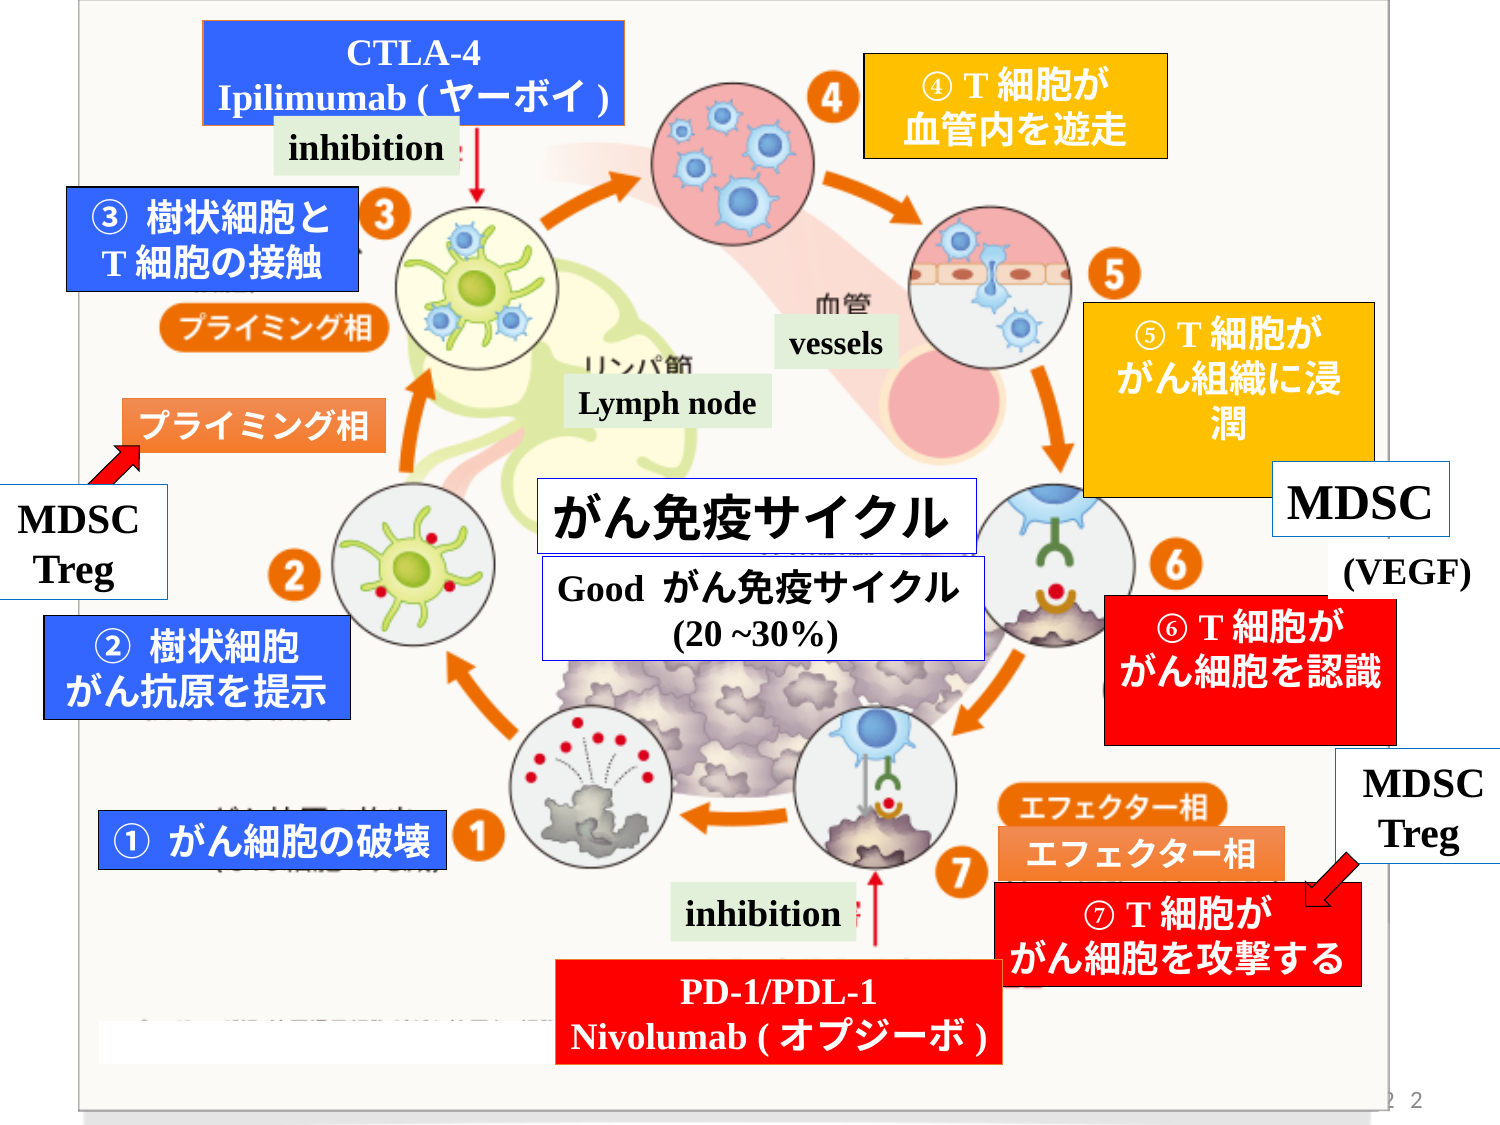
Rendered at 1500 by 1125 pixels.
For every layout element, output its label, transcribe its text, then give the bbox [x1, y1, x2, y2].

text_box ③ 樹状細胞と T細胞の接触 [66, 186, 78, 292]
text_box ② 樹状細胞 がん抗原を提示 [43, 615, 78, 720]
text_box (VEGF) [1390, 539, 1488, 599]
text_box 2 [1390, 1068, 1438, 1125]
text_box ⑥ T細胞が がん細胞を認識 [1390, 599, 1397, 746]
text_box MDSC Treg [0, 484, 78, 600]
text_box MDSC [1390, 461, 1450, 537]
text_box MDSC Treg [1390, 748, 1500, 864]
picture [78, 0, 1390, 1125]
